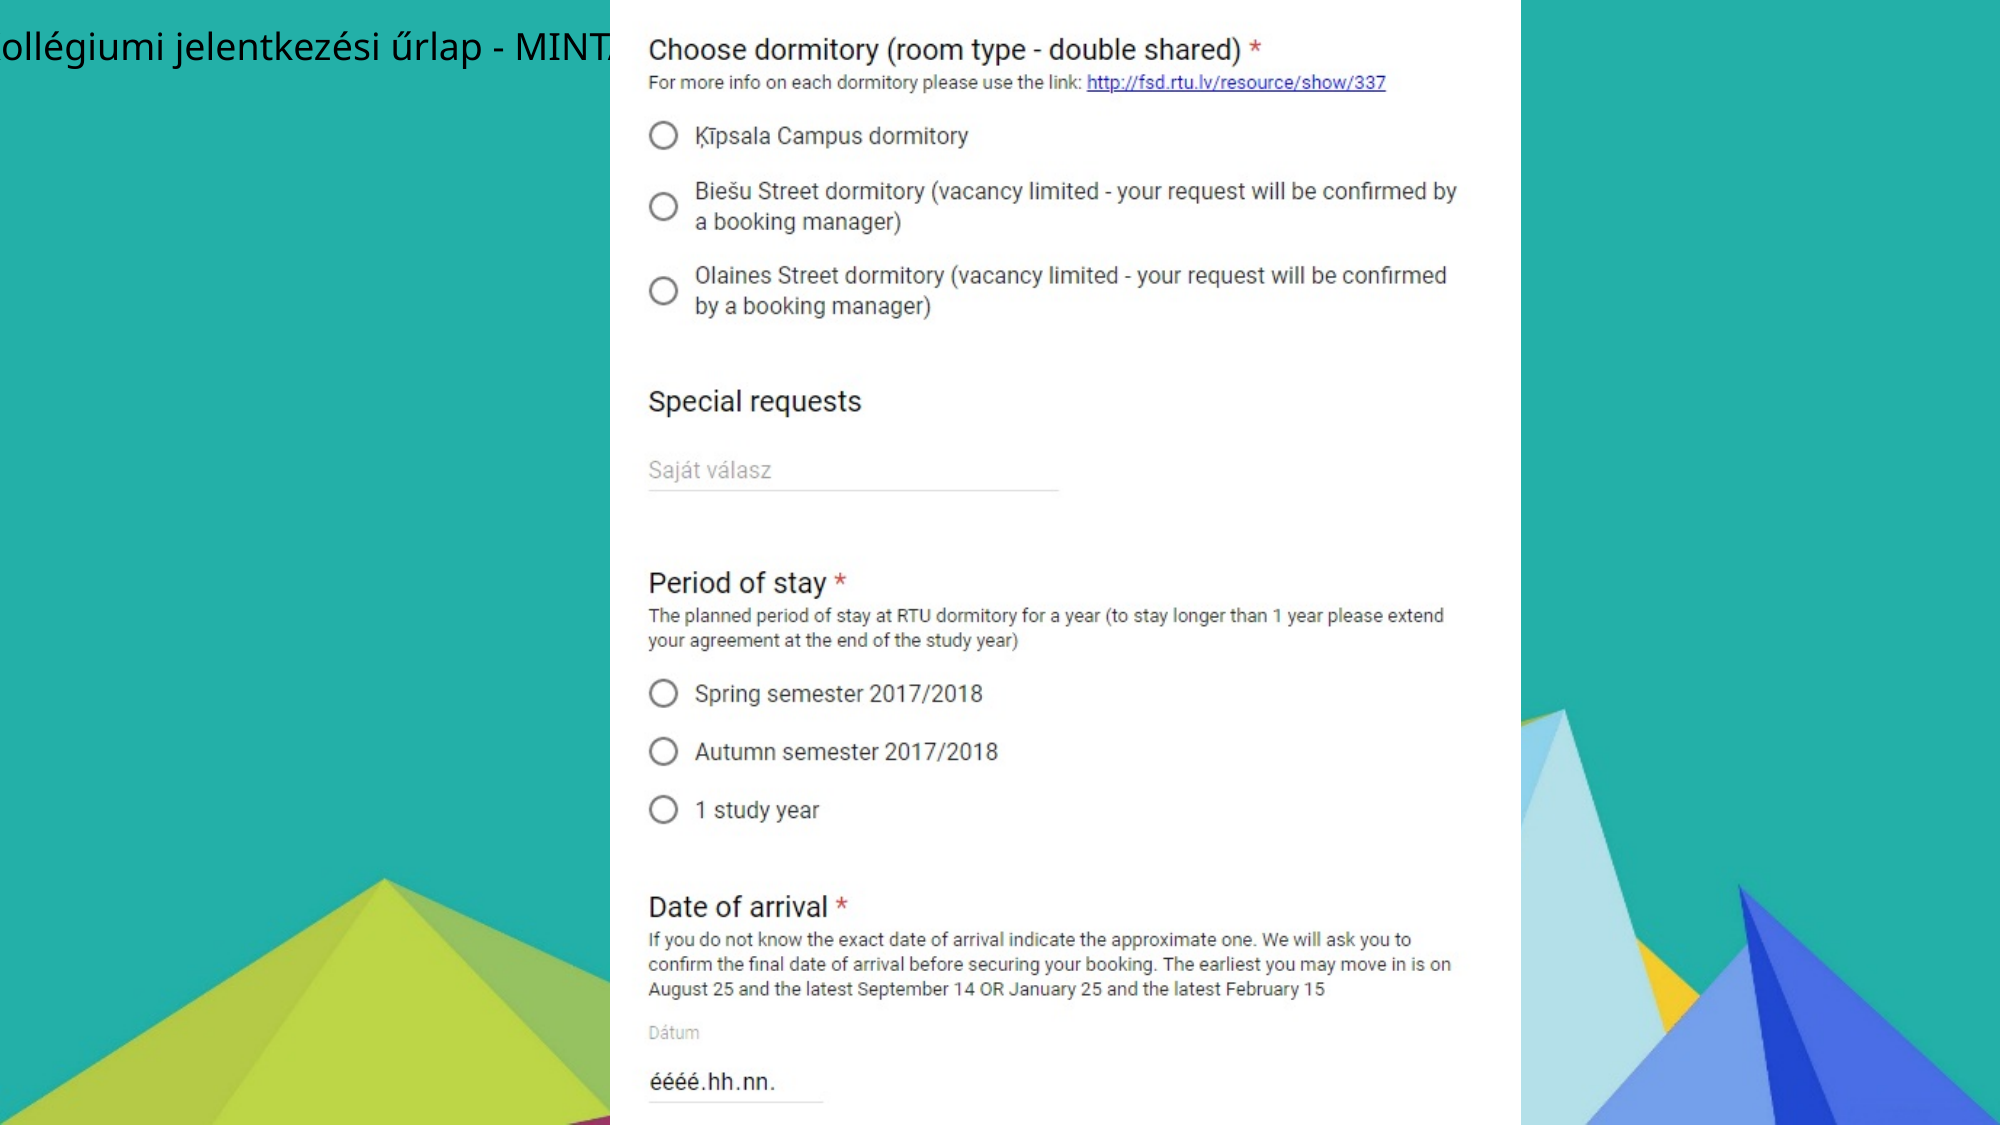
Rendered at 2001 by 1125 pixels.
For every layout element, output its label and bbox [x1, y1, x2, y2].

list [0, 0, 610, 1125]
picture [610, 0, 1521, 1125]
list [1521, 0, 2000, 1125]
